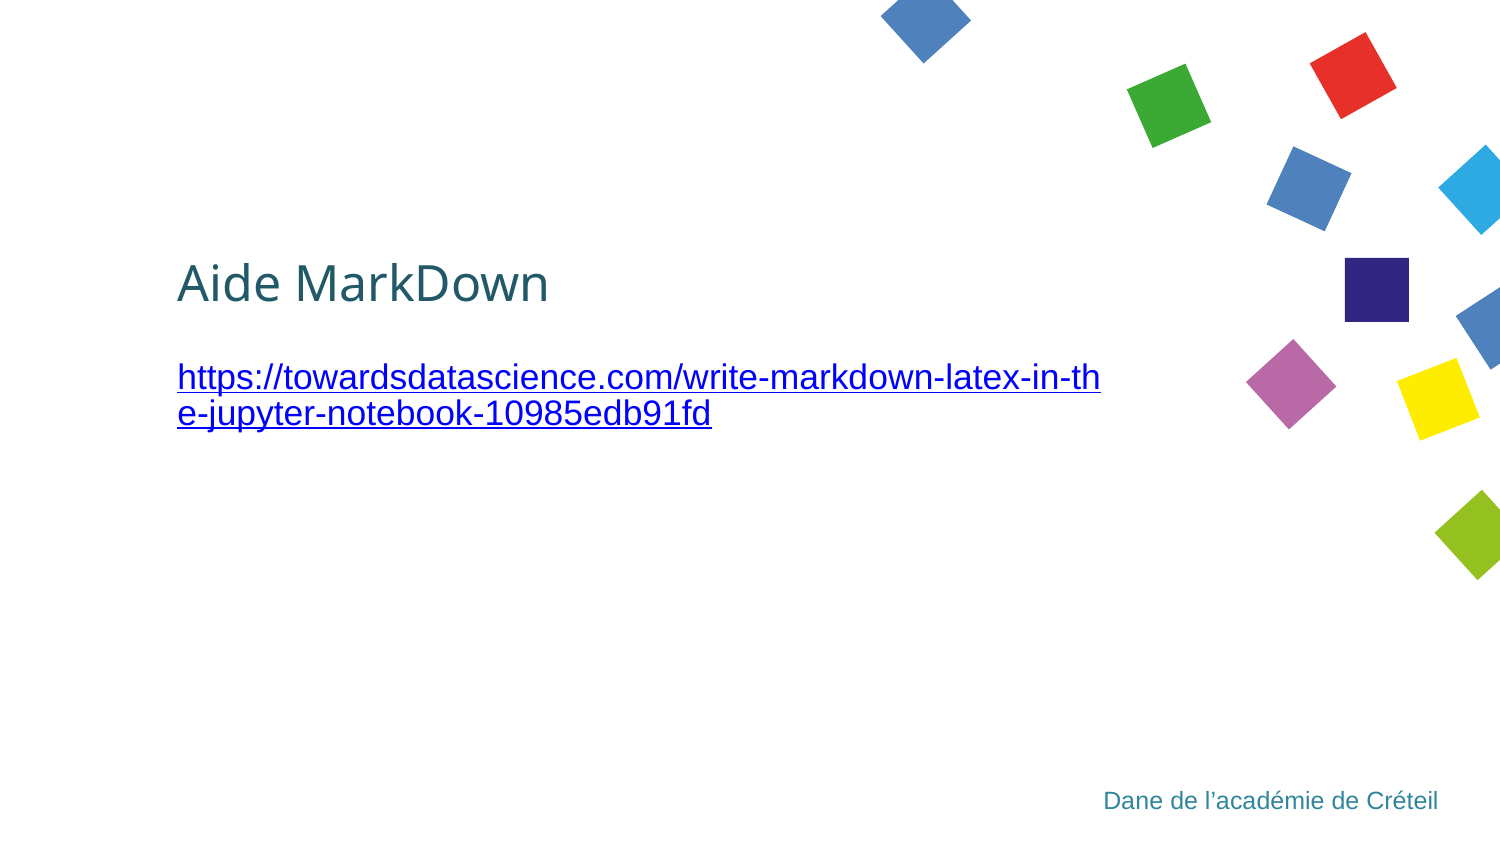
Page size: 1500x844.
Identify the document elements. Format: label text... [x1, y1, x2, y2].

title Aide MarkDown [166, 151, 1120, 319]
subtitle https://towardsdatascience.com/write-markdown-latex-in-the-jupyter-notebook-10985edb91fd [166, 348, 1113, 467]
